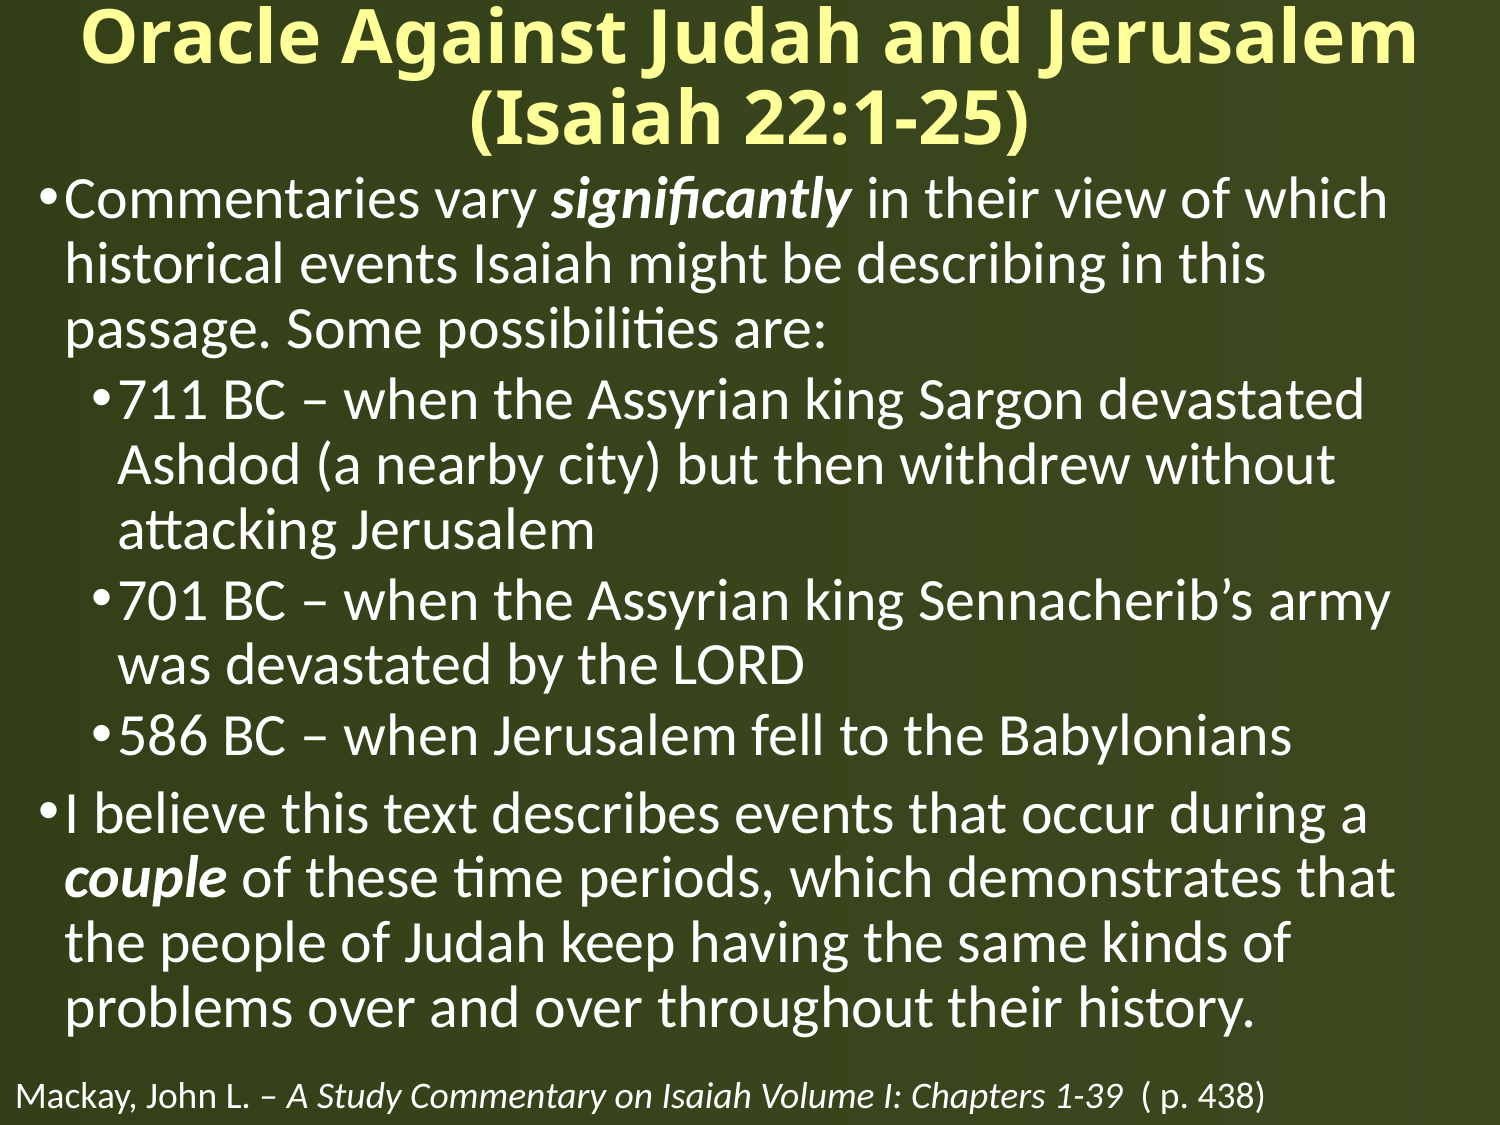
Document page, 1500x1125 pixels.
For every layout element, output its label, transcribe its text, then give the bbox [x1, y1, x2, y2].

text_box Mackay, John L. – A Study Commentary on Isaiah Volume I: Chapters 1-39 ( p. 438) [0, 1063, 1500, 1124]
list Commentaries vary significantly in their view of which historical events Isaiah might be describing in this passage. Some possibilities are: 711 BC – when the Assyrian king Sargon devastated Ashdod (a nearby city) but then withdrew without attacking Jerusalem 701 BC – when the Assyrian king Sennacherib’s army was devastated by the LORD 586 BC – when Jerusalem fell to the Babylonians I believe this text describes events that occur during a couple of these time periods, which demonstrates that the people of Judah keep having the same kinds of problems over and over throughout their history. [23, 159, 1463, 1063]
title Oracle Against Judah and Jerusalem (Isaiah 22:1-25) [0, 0, 1500, 160]
